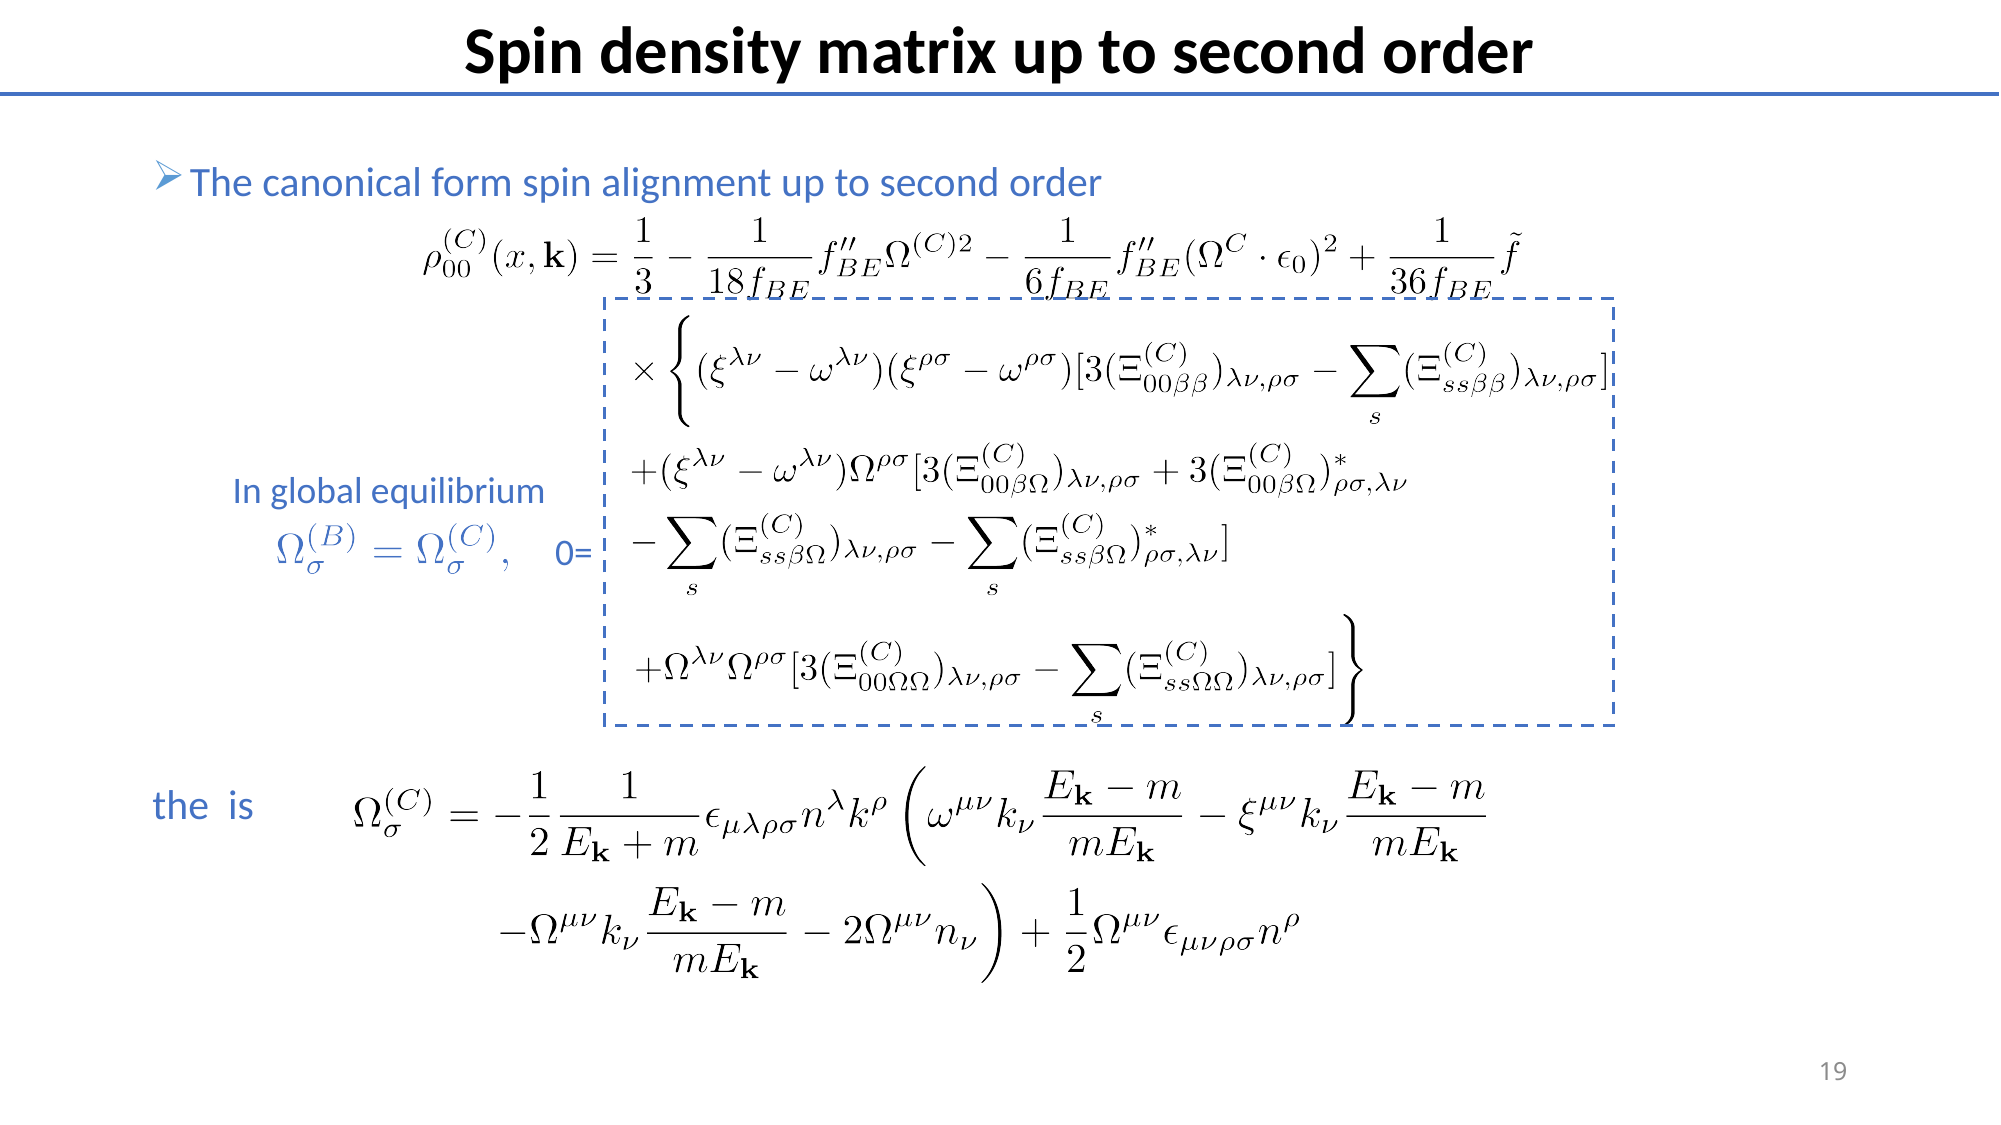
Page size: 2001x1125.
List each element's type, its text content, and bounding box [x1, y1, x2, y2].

slide_number 19 [1412, 1042, 1863, 1103]
text_box In global equilibrium [218, 458, 423, 518]
picture [354, 766, 1486, 983]
text_box [1606, 297, 1615, 726]
picture [277, 217, 1606, 726]
list Spin density matrix up to second order [308, 8, 1692, 86]
